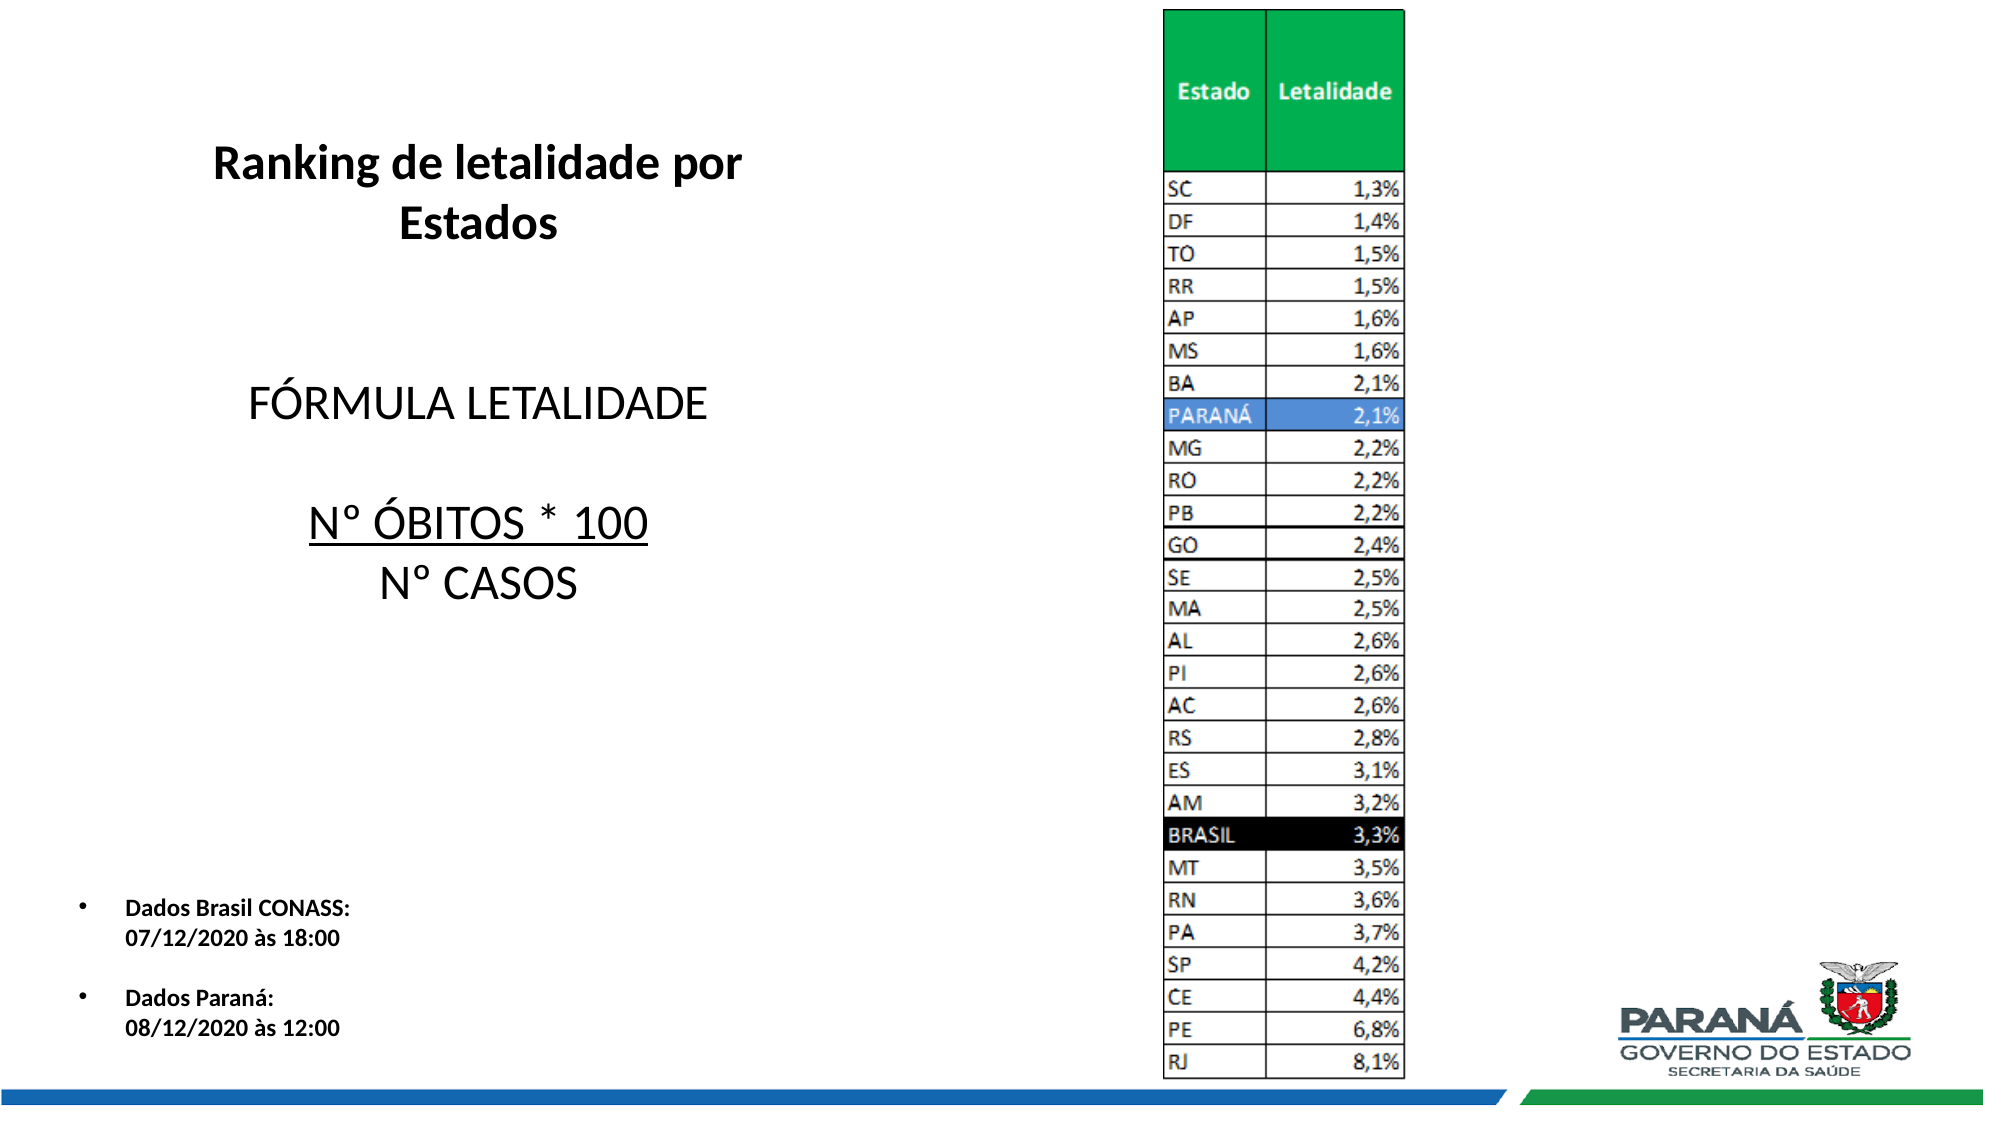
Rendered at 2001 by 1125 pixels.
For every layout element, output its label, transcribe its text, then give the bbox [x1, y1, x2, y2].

text_box Ranking de letalidade por Estados FÓRMULA LETALIDADE Nº ÓBITOS * 100 Nº CASOS [196, 122, 762, 618]
text_box Dados Brasil CONASS: 07/12/2020 às 18:00 Dados Paraná: 08/12/2020 às 12:00 [63, 883, 398, 1051]
picture [0, 0, 1983, 1125]
